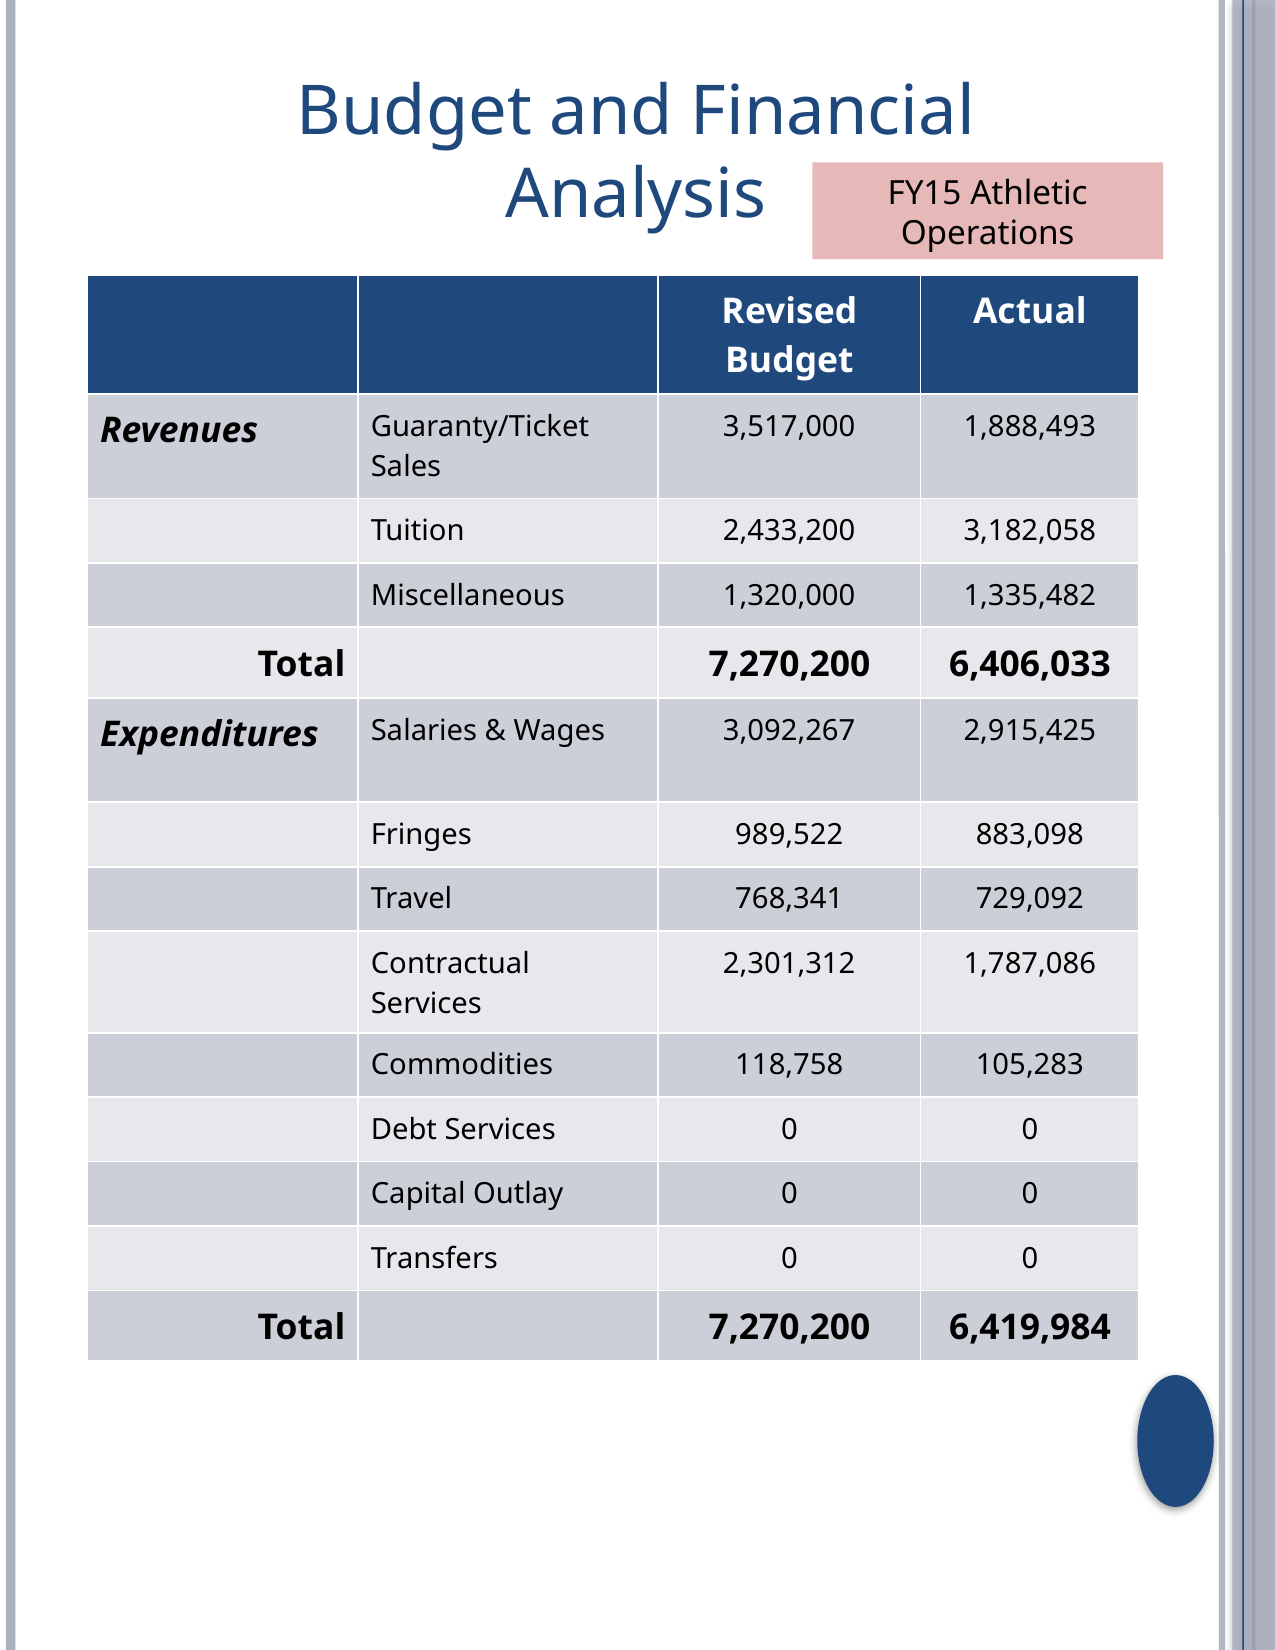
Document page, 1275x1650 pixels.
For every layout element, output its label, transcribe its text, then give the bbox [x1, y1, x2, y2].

text_box FY15 Athletic Operations [812, 162, 1164, 260]
table_cell 6,406,033 [921, 628, 1138, 697]
table_cell 2,301,312 [659, 932, 920, 1032]
table_header Revised Budget [659, 276, 920, 393]
table_cell 0 [921, 1227, 1138, 1290]
table_cell Debt Services [359, 1098, 657, 1161]
table_cell 0 [659, 1098, 920, 1161]
table_cell Guaranty/Ticket Sales [359, 395, 657, 498]
table_cell 118,758 [659, 1034, 920, 1096]
table_cell 883,098 [921, 803, 1138, 866]
table_cell 0 [921, 1162, 1138, 1225]
text_box Budget and Financial Analysis [237, 62, 1035, 235]
table_cell 1,335,482 [921, 564, 1138, 626]
table_cell [88, 1098, 357, 1161]
table_cell 768,341 [659, 868, 920, 930]
table_cell Commodities [359, 1034, 657, 1096]
table_header [88, 276, 357, 393]
table_cell [88, 499, 357, 562]
table_cell [88, 868, 357, 930]
table_cell [88, 932, 357, 1032]
table_cell [359, 1291, 657, 1360]
table_cell Salaries & Wages [359, 699, 657, 801]
table_cell 7,270,200 [659, 1291, 920, 1360]
table_cell Total [88, 1291, 357, 1360]
table_cell Total [88, 628, 357, 697]
table_cell [88, 803, 357, 866]
table_cell Miscellaneous [359, 564, 657, 626]
table_cell 3,182,058 [921, 499, 1138, 562]
table_cell 989,522 [659, 803, 920, 866]
table_cell 7,270,200 [659, 628, 920, 697]
table_cell 2,433,200 [659, 499, 920, 562]
table_cell 3,092,267 [659, 699, 920, 801]
table_cell [88, 1227, 357, 1290]
table_cell Revenues [88, 395, 357, 498]
table_cell 1,320,000 [659, 564, 920, 626]
table_header Actual [921, 276, 1138, 393]
table_cell 6,419,984 [921, 1291, 1138, 1360]
table_cell 0 [659, 1227, 920, 1290]
table_cell [88, 564, 357, 626]
table_cell 2,915,425 [921, 699, 1138, 801]
table_cell 105,283 [921, 1034, 1138, 1096]
table_cell Tuition [359, 499, 657, 562]
table_cell 1,888,493 [921, 395, 1138, 498]
table_cell Transfers [359, 1227, 657, 1290]
table_cell 0 [921, 1098, 1138, 1161]
table_cell Travel [359, 868, 657, 930]
table_cell 729,092 [921, 868, 1138, 930]
table_cell Expenditures [88, 699, 357, 801]
table_cell 1,787,086 [921, 932, 1138, 1032]
table_cell Capital Outlay [359, 1162, 657, 1225]
table_header [359, 276, 657, 393]
table_cell Fringes [359, 803, 657, 866]
table_cell Contractual Services [359, 932, 657, 1032]
table_cell 0 [659, 1162, 920, 1225]
table_cell [88, 1162, 357, 1225]
table_cell 3,517,000 [659, 395, 920, 498]
table_cell [359, 628, 657, 697]
table_cell [88, 1034, 357, 1096]
